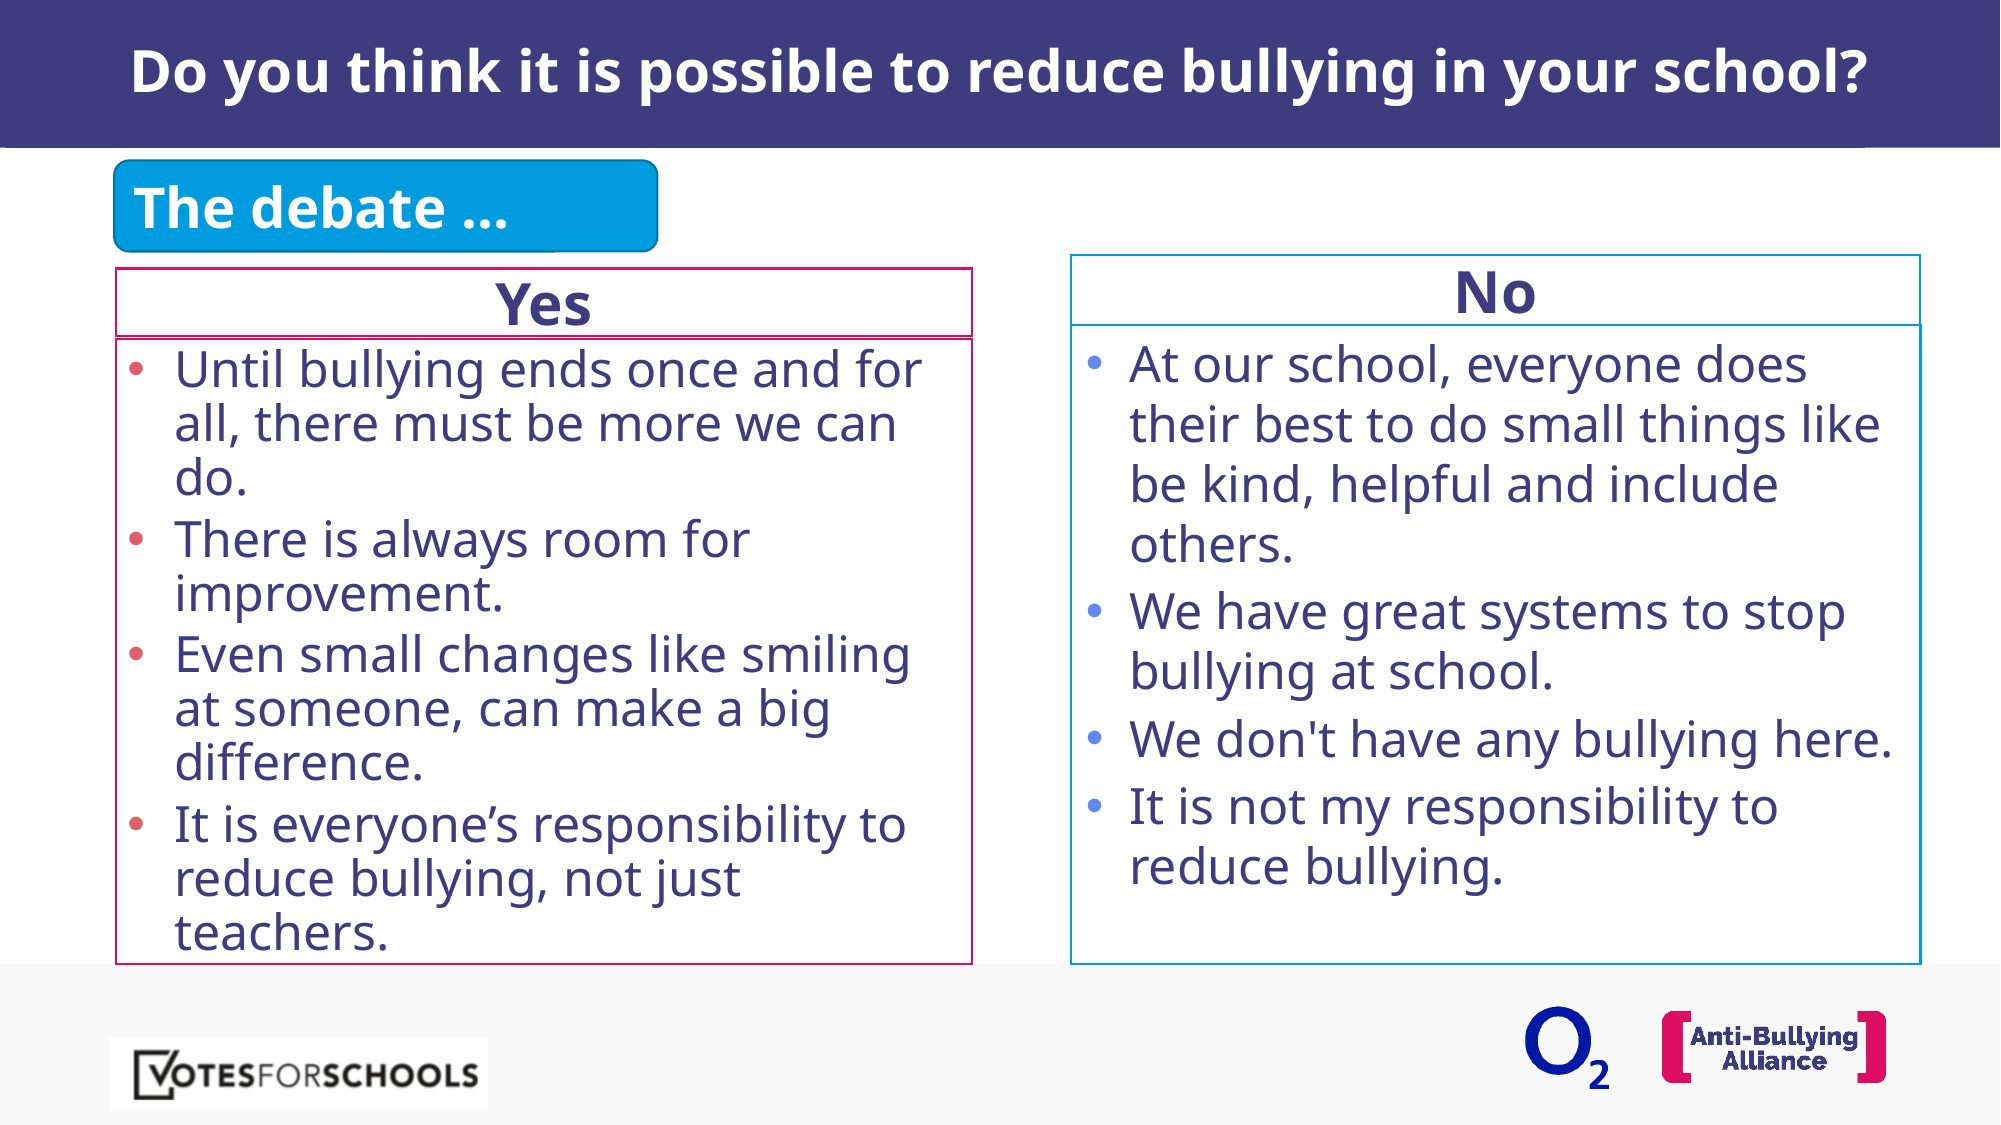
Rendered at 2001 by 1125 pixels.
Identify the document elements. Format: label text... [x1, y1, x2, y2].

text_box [1070, 255, 1921, 965]
text_box The debate … [113, 159, 659, 253]
picture [109, 1037, 488, 1111]
title Do you think it is possible to reduce bullying in your school? [118, 0, 1957, 148]
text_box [115, 268, 973, 965]
picture [1662, 1011, 1886, 1083]
picture [1478, 966, 1638, 1118]
